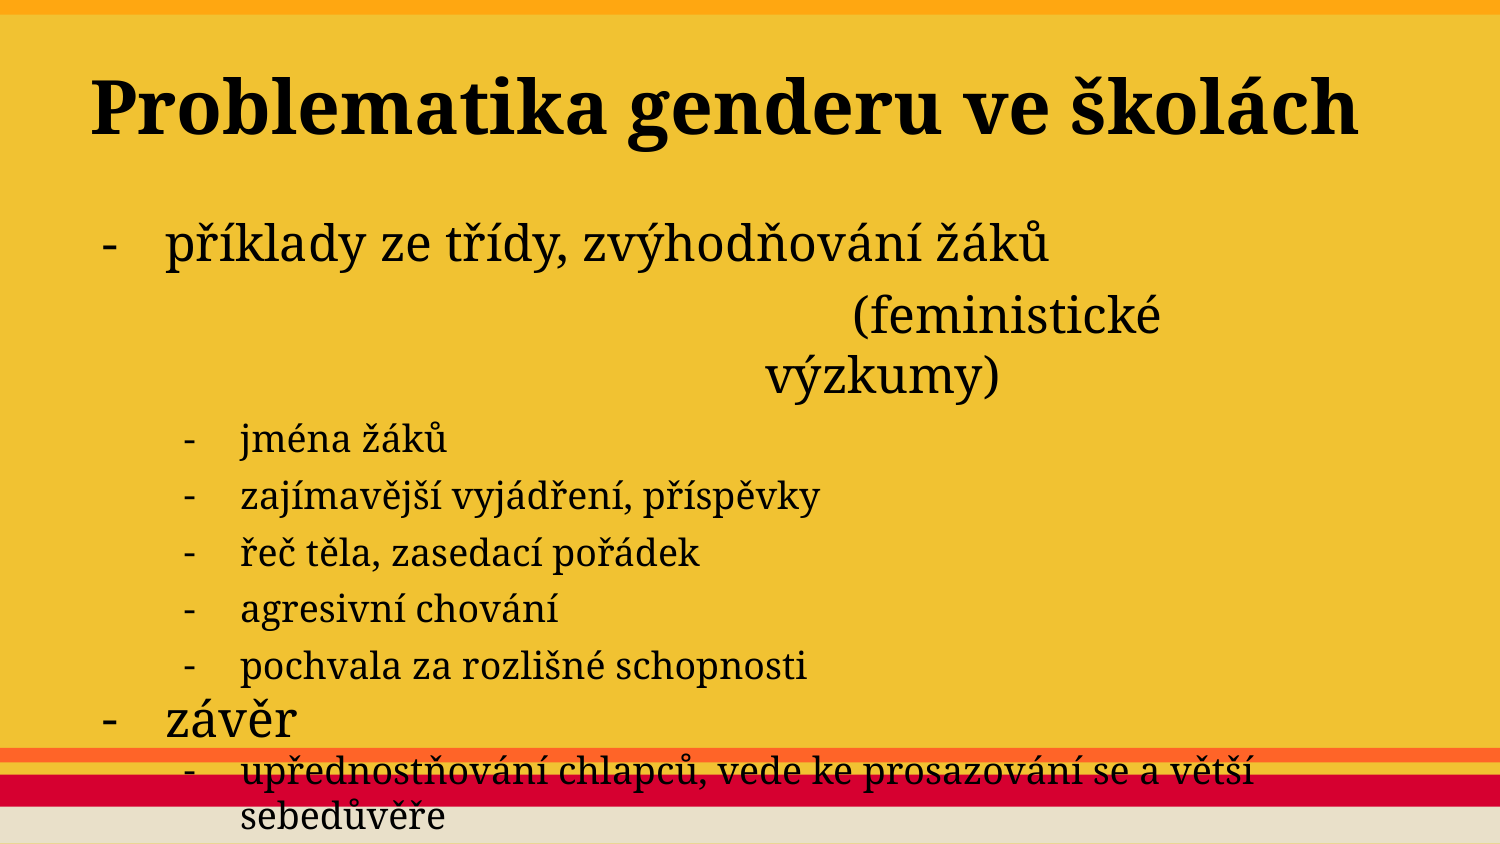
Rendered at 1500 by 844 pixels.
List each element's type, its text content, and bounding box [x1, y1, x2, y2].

list příklady ze třídy, zvýhodňování žáků (feministické výzkumy) jména žáků zajímavější vyjádření, příspěvky řeč těla, zasedací pořádek agresivní chování pochvala za rozlišné schopnosti závěr upřednostňování chlapců, vede ke prosazování se a větší sebedůvěře [75, 196, 1425, 733]
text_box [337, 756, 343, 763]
title Problematika genderu ve školách [75, 33, 1425, 175]
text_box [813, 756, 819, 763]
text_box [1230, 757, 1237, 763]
